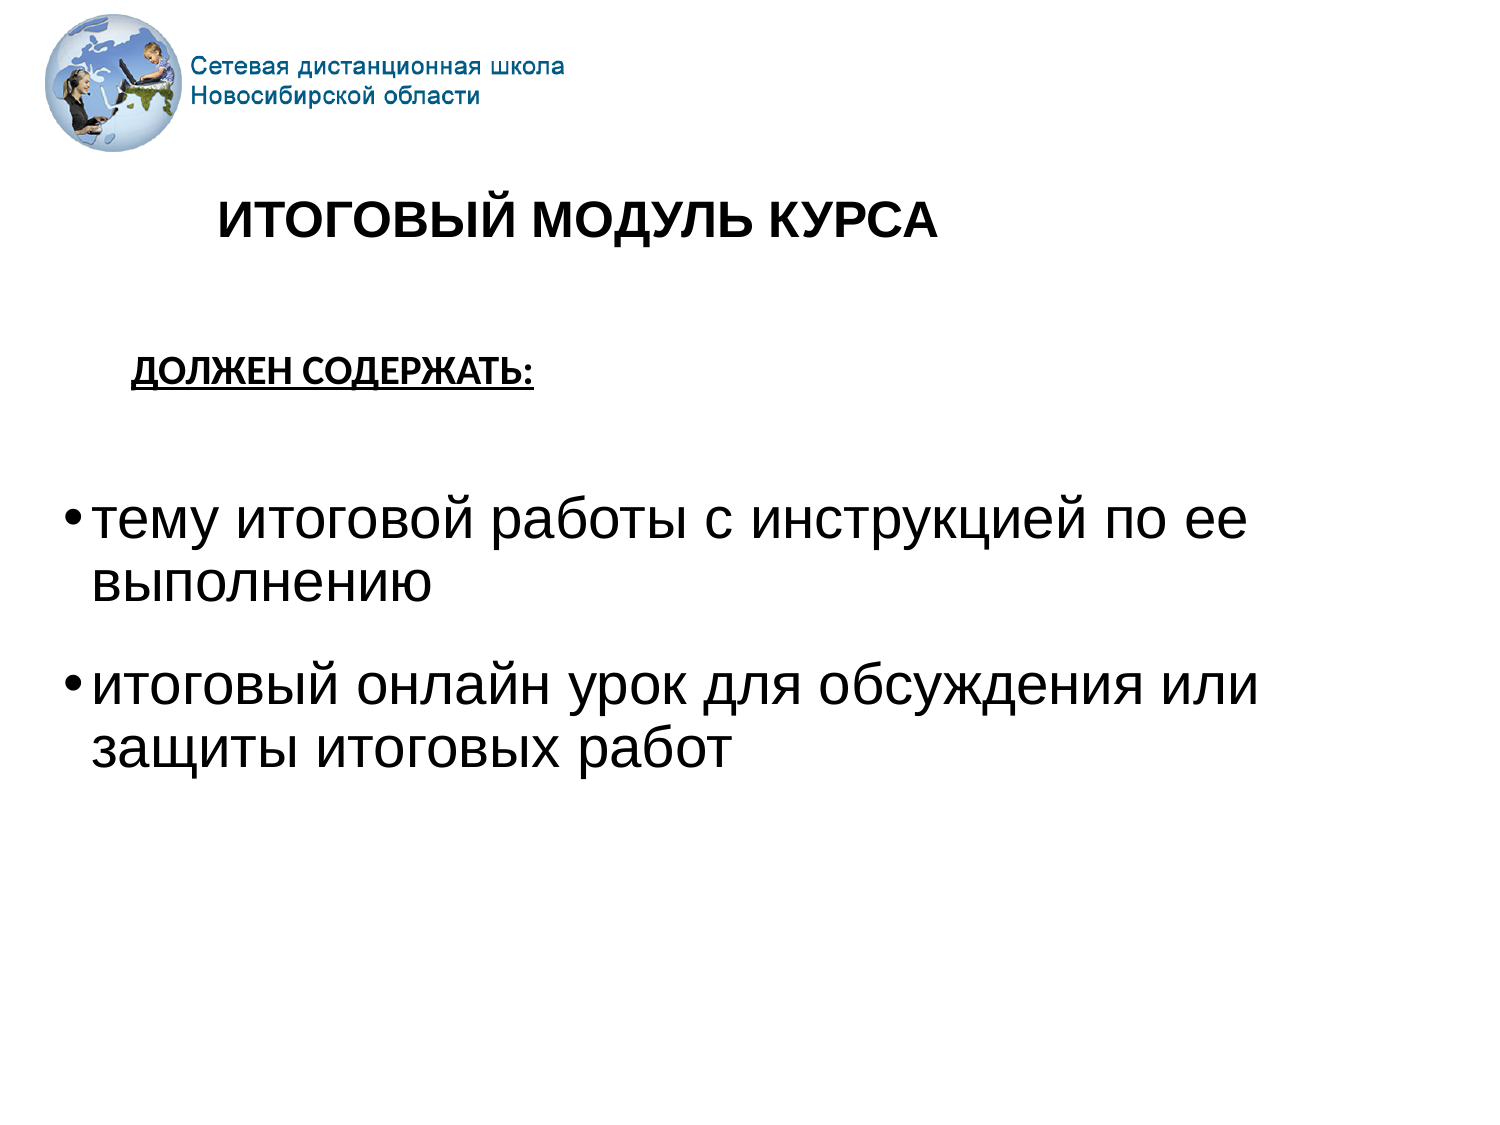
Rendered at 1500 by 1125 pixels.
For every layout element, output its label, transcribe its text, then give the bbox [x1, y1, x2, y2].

text_box ДОЛЖЕН СОДЕРЖАТЬ: [116, 335, 550, 401]
picture [42, 11, 592, 153]
title ИТОГОВЫЙ МОДУЛЬ КУРСА [202, 184, 1089, 256]
list тему итоговой работы с инструкцией по ее выполнению итоговый онлайн урок для обсуждения или защиты итоговых работ [48, 480, 1439, 822]
